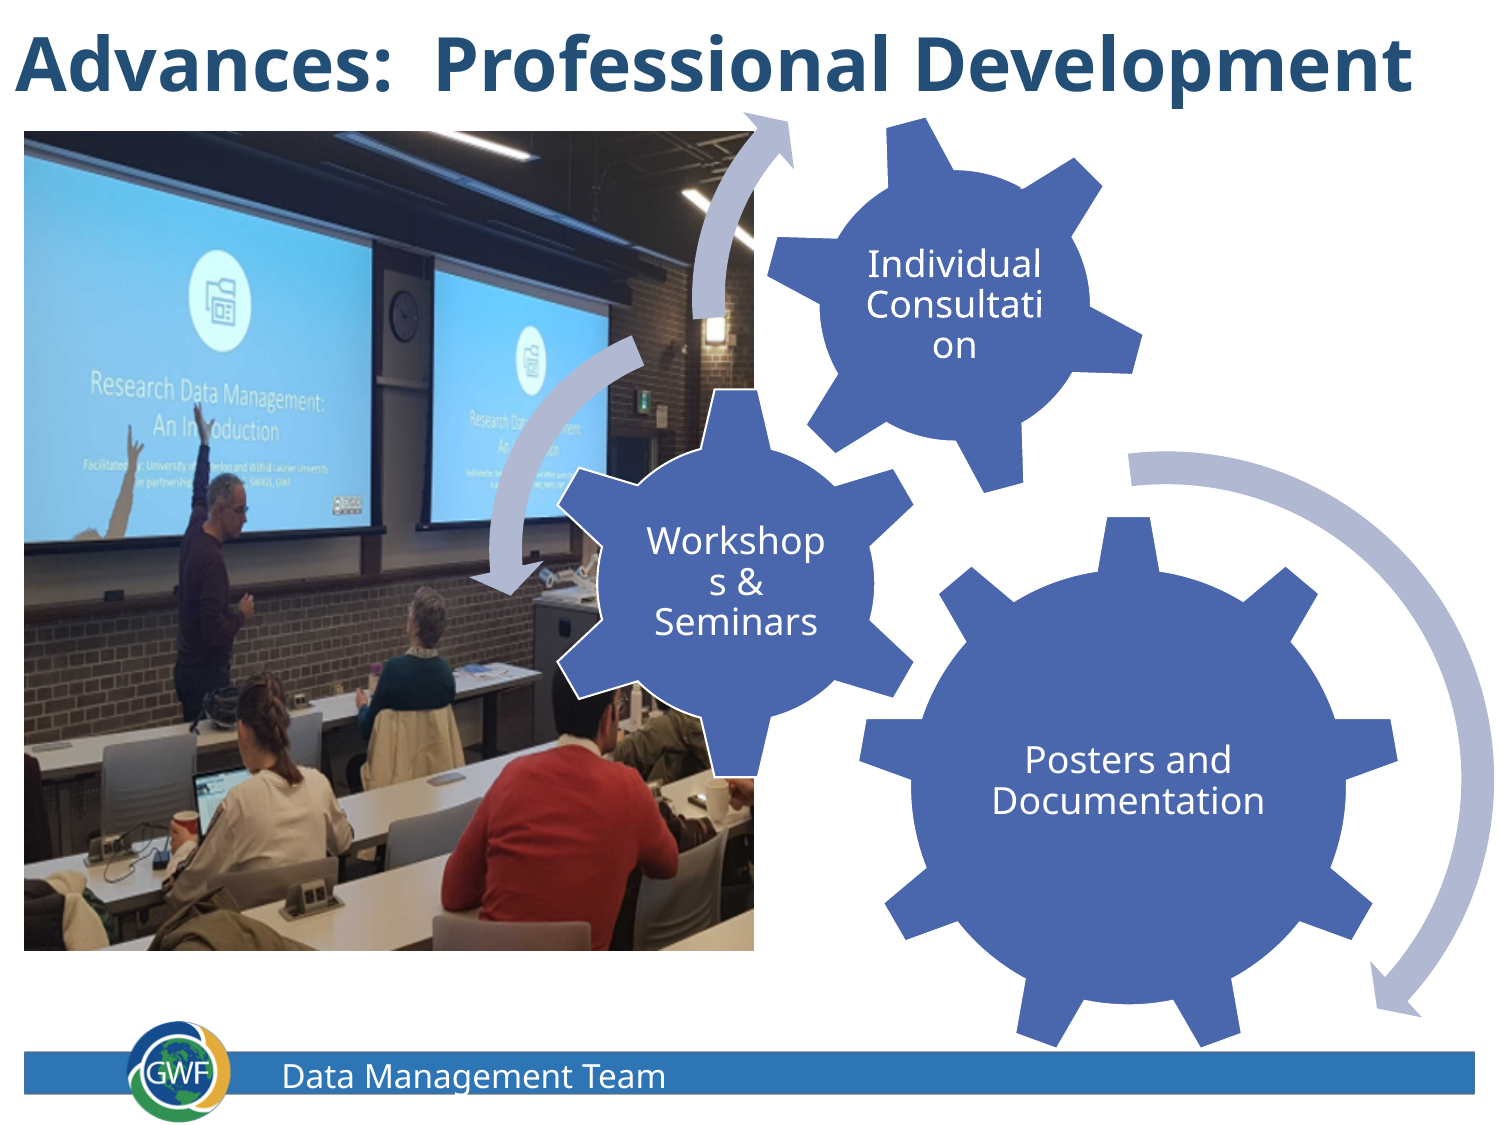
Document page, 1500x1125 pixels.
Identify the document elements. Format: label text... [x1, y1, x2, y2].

text_box Advances: Professional Development [0, 0, 1444, 134]
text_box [24, 1021, 1475, 1123]
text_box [281, 66, 1500, 1060]
picture [24, 131, 281, 951]
